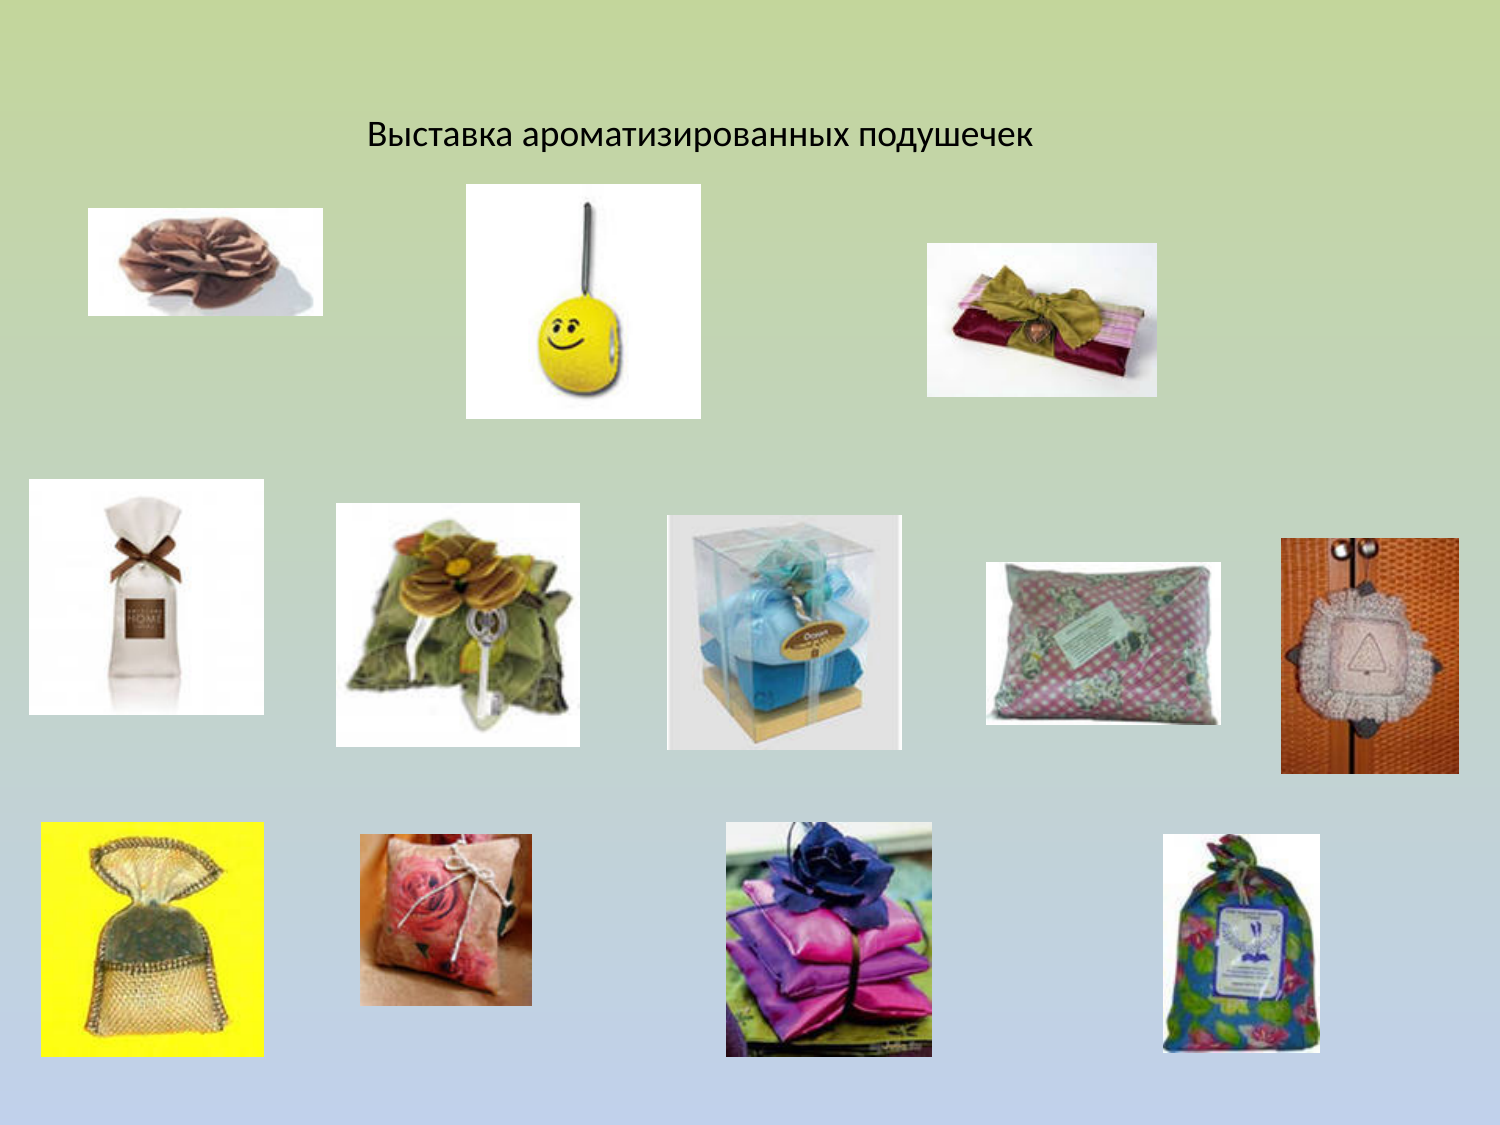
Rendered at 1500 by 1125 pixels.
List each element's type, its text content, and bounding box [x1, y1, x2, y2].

picture [926, 243, 1158, 397]
picture [29, 479, 265, 715]
picture [88, 207, 324, 317]
picture [1163, 833, 1320, 1054]
picture [336, 503, 580, 747]
picture [41, 822, 264, 1057]
picture [1281, 538, 1459, 774]
picture [726, 822, 932, 1057]
picture [466, 184, 702, 420]
picture [667, 514, 902, 750]
picture [985, 562, 1221, 726]
picture [359, 833, 533, 1007]
text_box Выставка ароматизированных подушечек [352, 101, 1050, 162]
